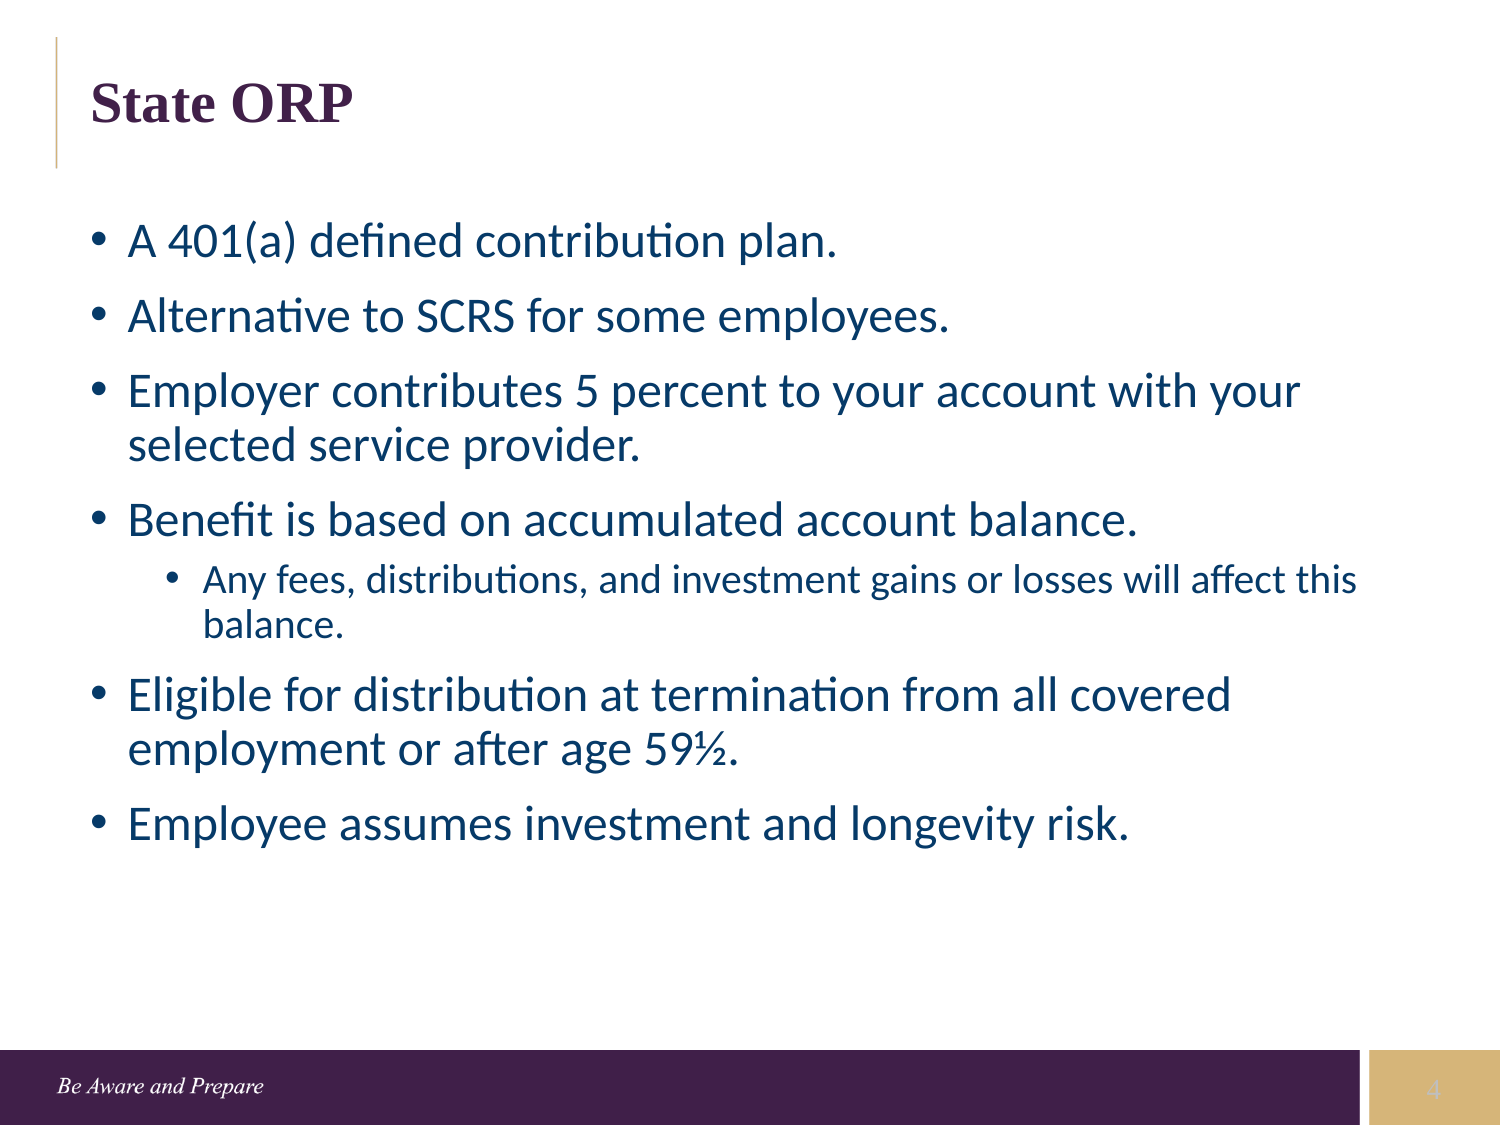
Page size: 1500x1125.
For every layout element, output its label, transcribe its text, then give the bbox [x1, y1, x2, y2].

list A 401(a) defined contribution plan. Alternative to SCRS for some employees. Employer contributes 5 percent to your account with your selected service provider. Benefit is based on accumulated account balance. Any fees, distributions, and investment gains or losses will affect this balance. Eligible for distribution at termination from all covered employment or after age 59½. Employee assumes investment and longevity risk. [75, 206, 1425, 1032]
slide_number 4 [1368, 1050, 1500, 1125]
picture [0, 0, 1500, 1125]
title State ORP [75, 37, 1425, 170]
